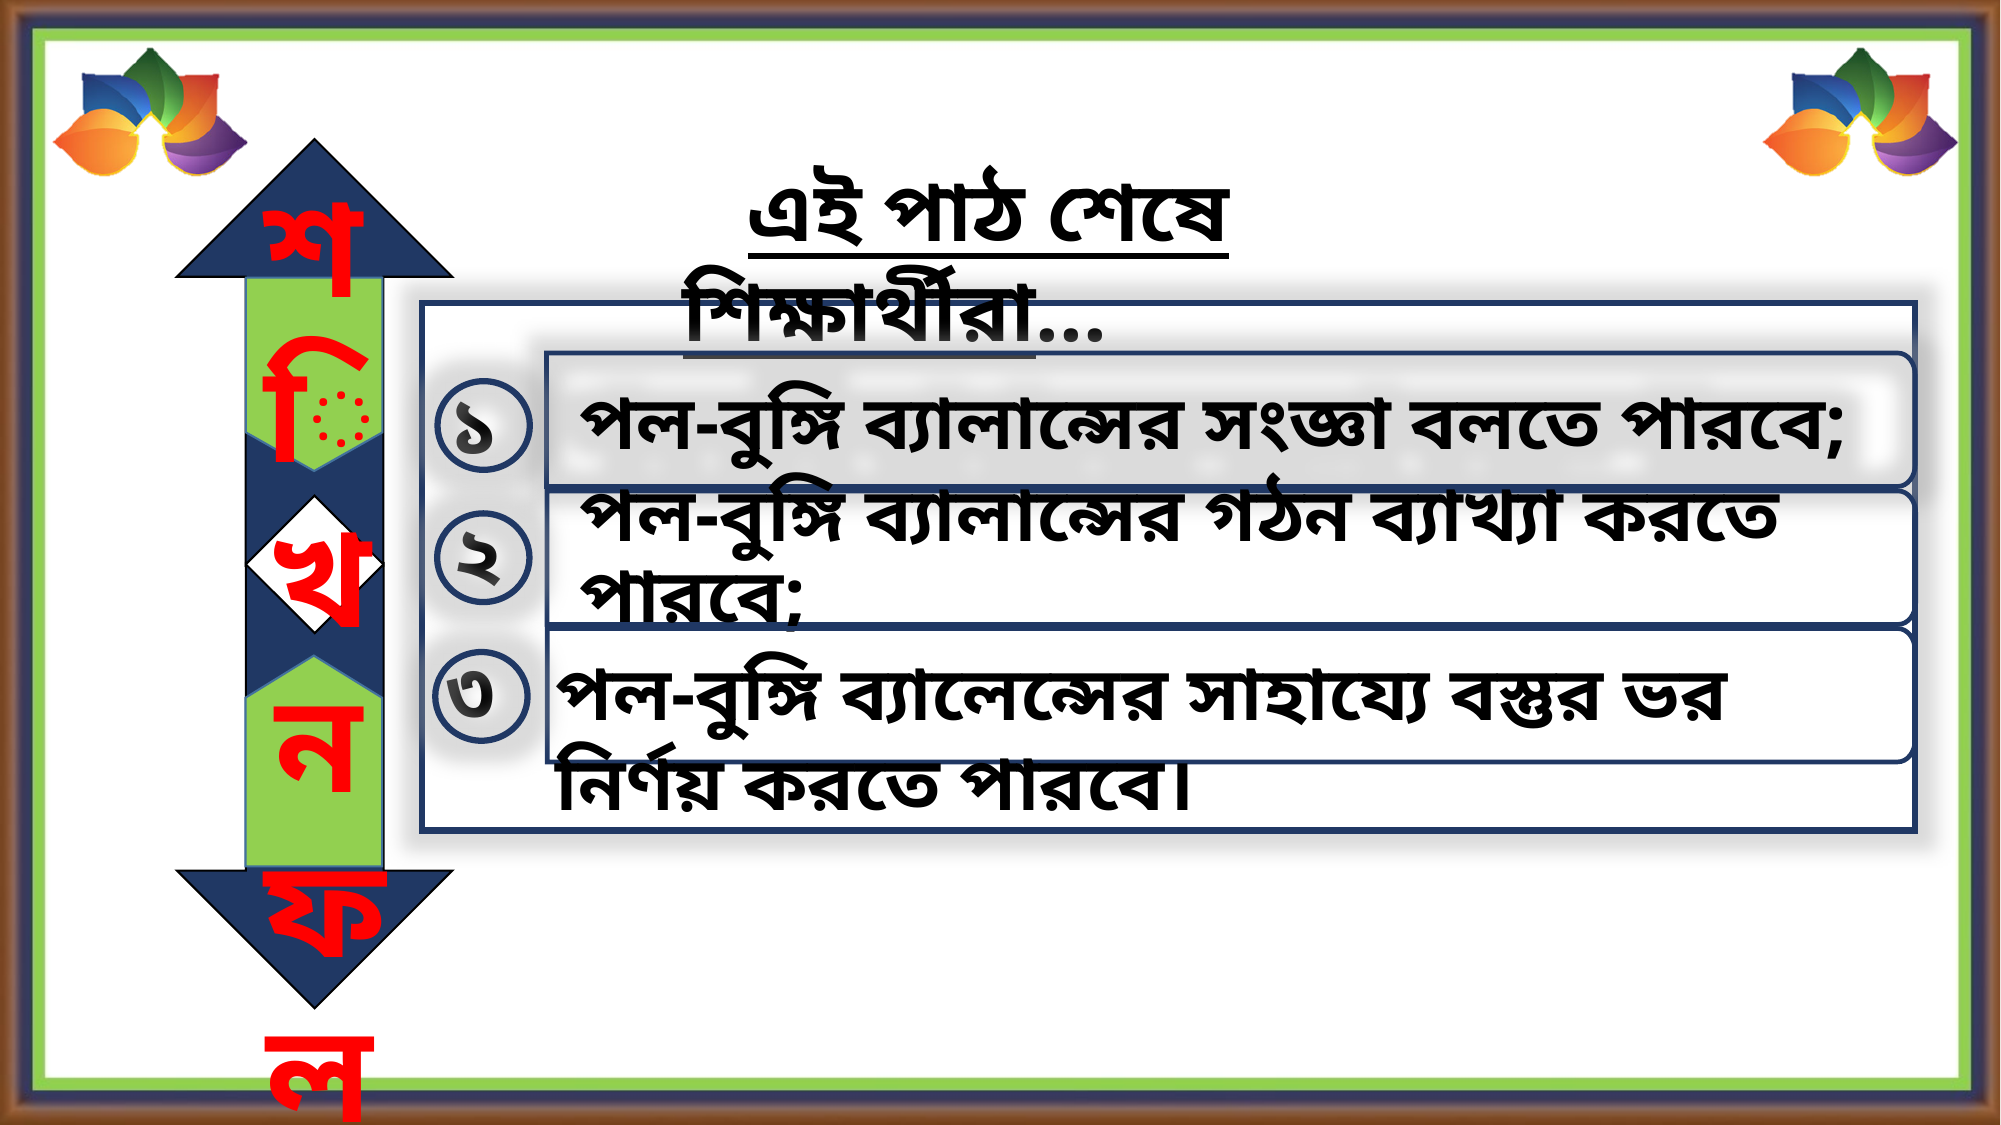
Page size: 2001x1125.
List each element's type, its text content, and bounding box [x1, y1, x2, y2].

text_box [390, 869, 455, 935]
picture [0, 0, 2001, 1125]
text_box [244, 831, 249, 868]
text_box শিখ নফল [249, 831, 390, 1125]
text_box [174, 868, 249, 945]
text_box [176, 138, 1924, 831]
